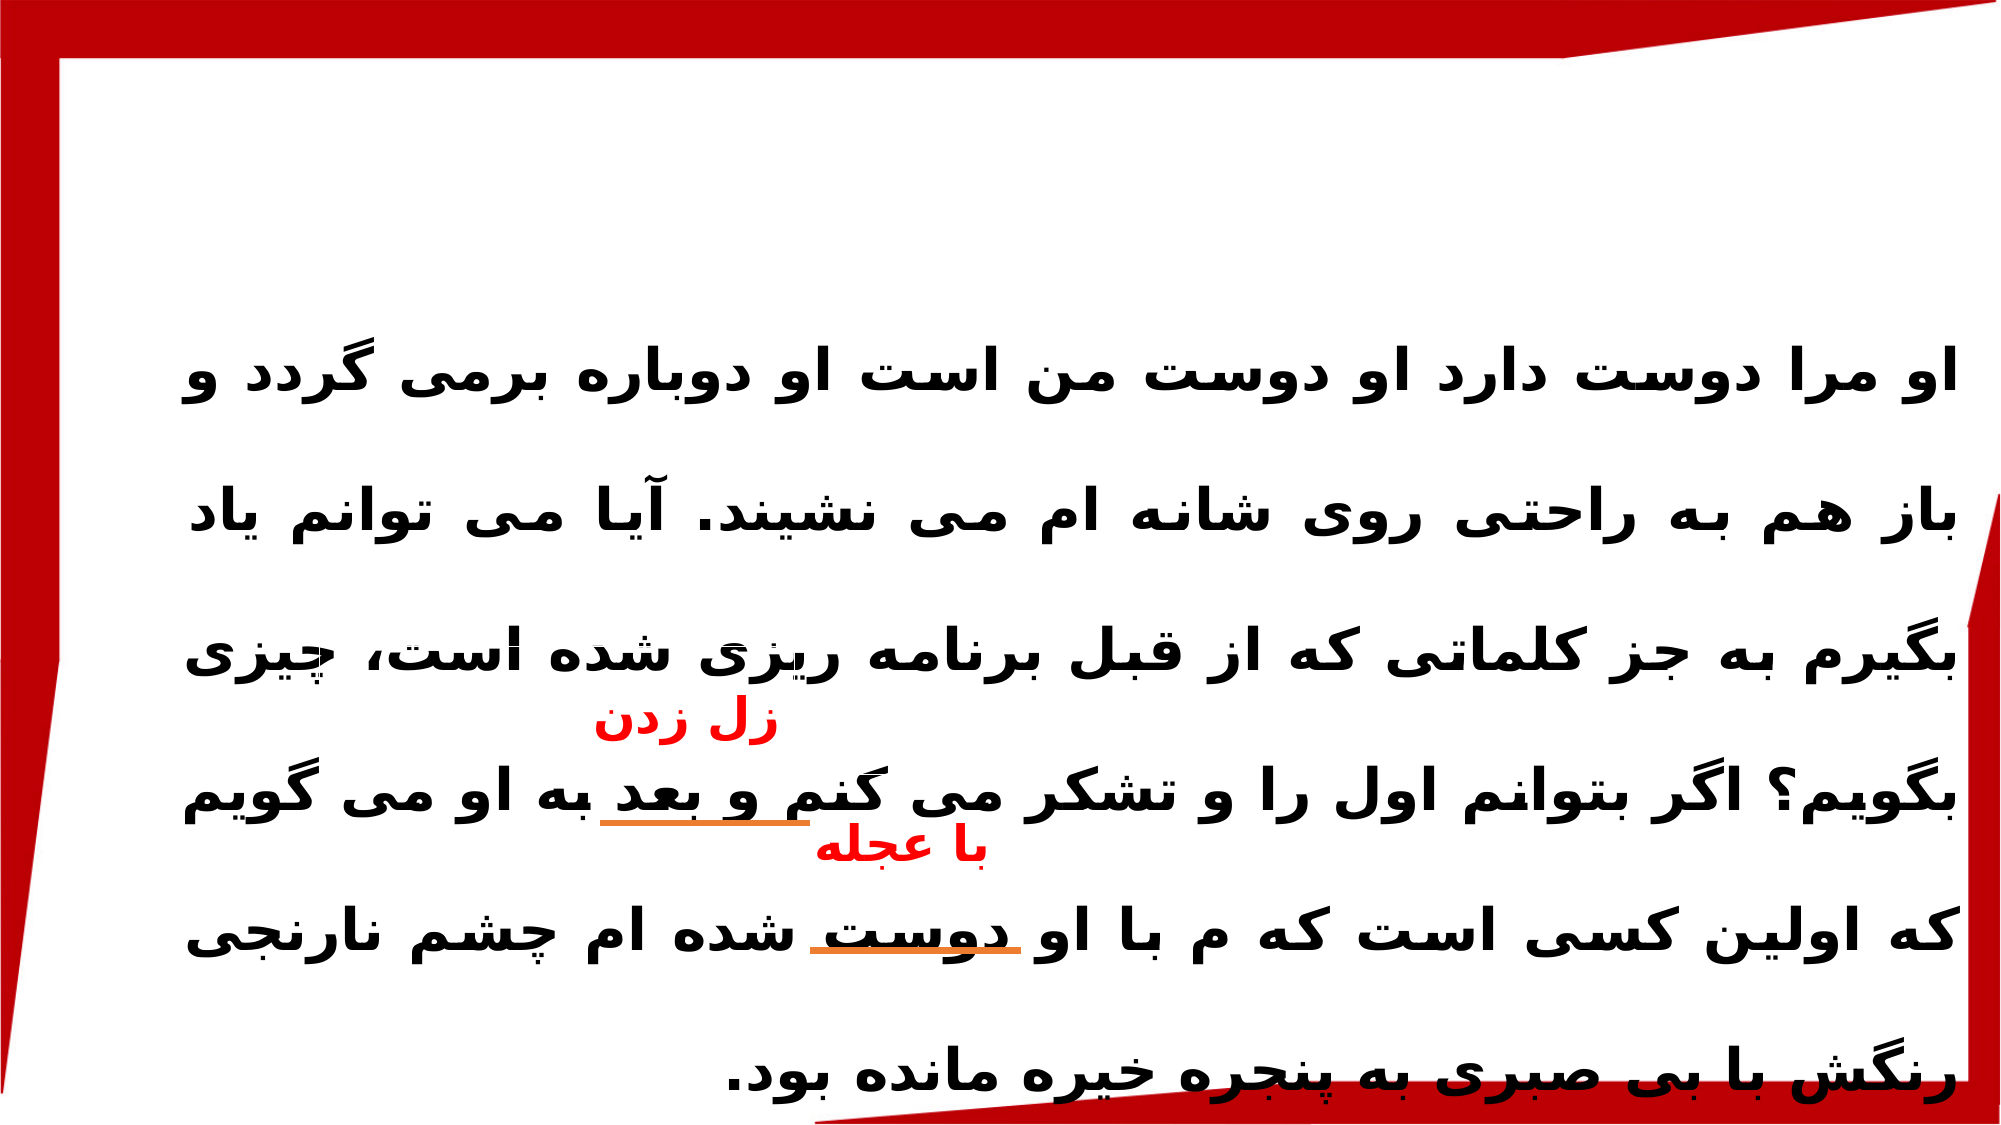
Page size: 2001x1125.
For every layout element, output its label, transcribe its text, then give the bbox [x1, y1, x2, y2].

text_box او مرا دوست دارد او دوست من است او دوباره برمی گردد و باز هم به راحتی روی شانه ام می نشیند. آیا می توانم یاد بگیرم به جز کلماتی که از قبل برنامه ریزی شده است، چیزی بگویم؟ اگر بتوانم اول را و تشکر می کنم و بعد به او می گویم که اولین کسی است که م با او دوست شده ام چشم نارنجی رنگش با بی صبری به پنجره خیره مانده بود. ناگهان شاپرک برگشت ولی رفتارش عجیب بود. با شتاب خود را از پنجره به داخل، پرت کرد و به سرعت با گونه ی آدم آهنی برخورد کرد. فریاد زد: [165, 255, 1976, 1125]
text_box زل زدن [319, 646, 795, 751]
text_box با عجله [530, 774, 1006, 879]
picture [0, 0, 2001, 1125]
